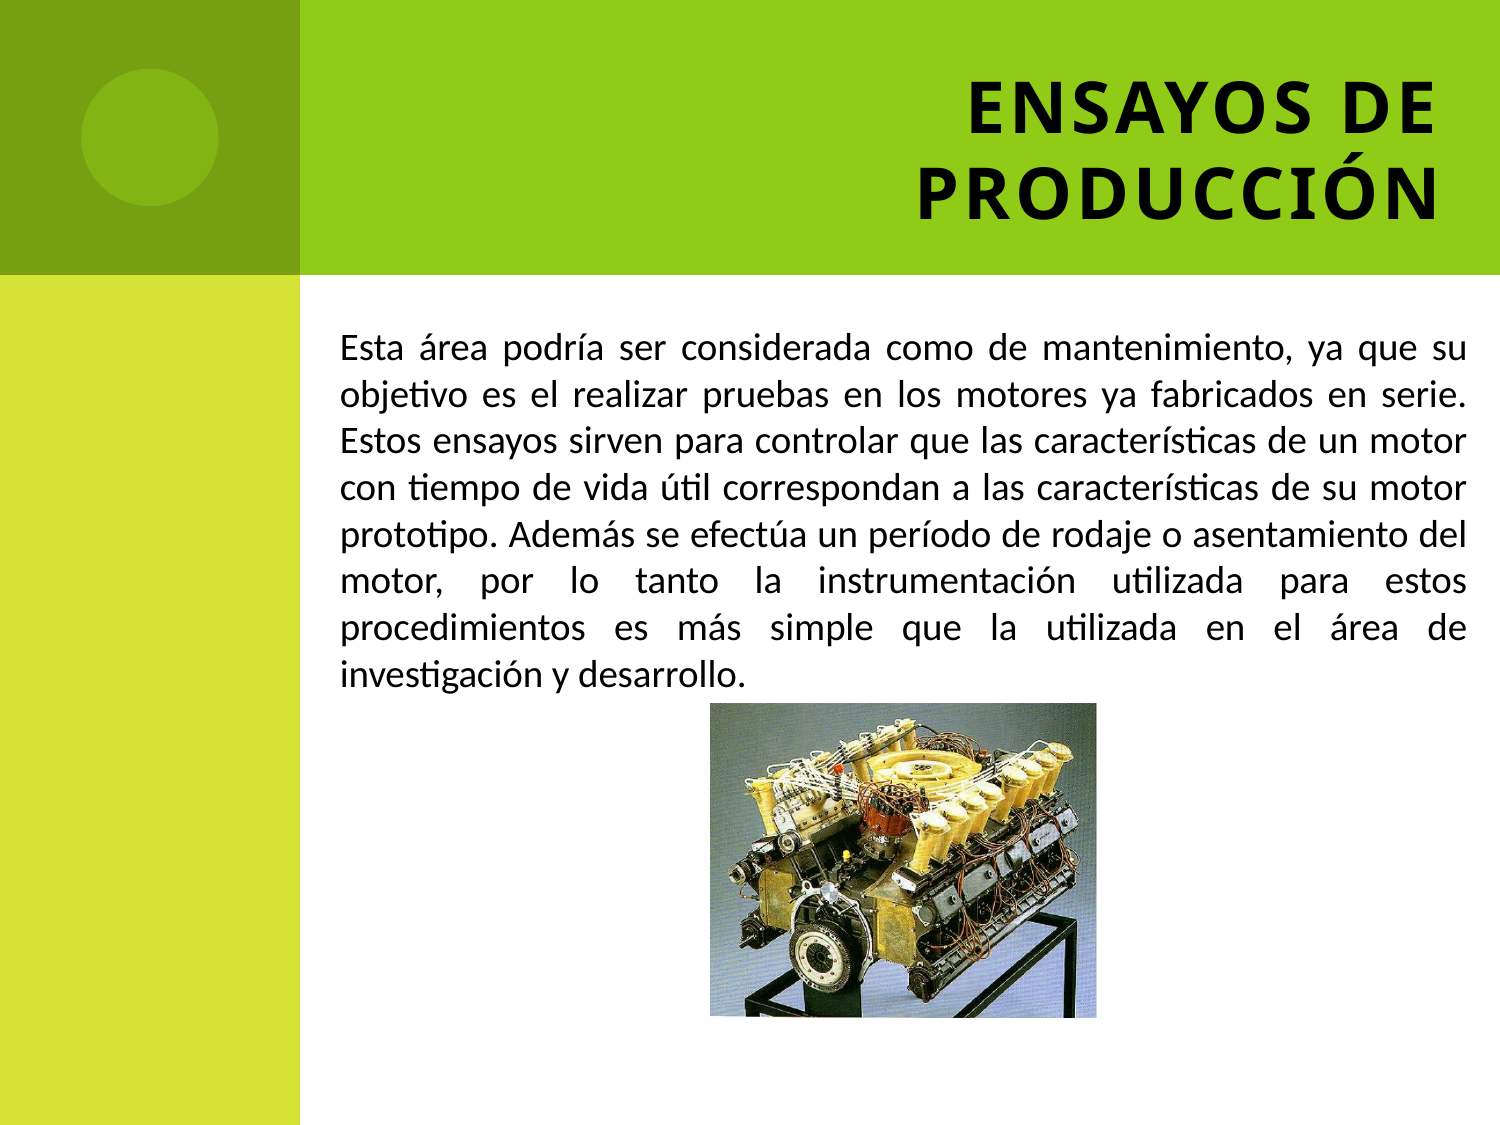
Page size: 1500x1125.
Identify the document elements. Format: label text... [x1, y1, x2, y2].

text_box [25, 0, 963, 366]
list Esta área podría ser considerada como de mantenimiento, ya que su objetivo es el realizar pruebas en los motores ya fabricados en serie. Estos ensayos sirven para controlar que las características de un motor con tiempo de vida útil correspondan a las características de su motor prototipo. Además se efectúa un período de rodaje o asentamiento del motor, por lo tanto la instrumentación utilizada para estos procedimientos es más simple que la utilizada en el área de investigación y desarrollo. [324, 314, 1483, 705]
text_box [670, 634, 1218, 1045]
picture [710, 702, 1097, 1018]
title ENSAYOS DE PRODUCCIÓN [963, 54, 1457, 243]
table_cell mc4 = [703, 699, 1106, 1033]
